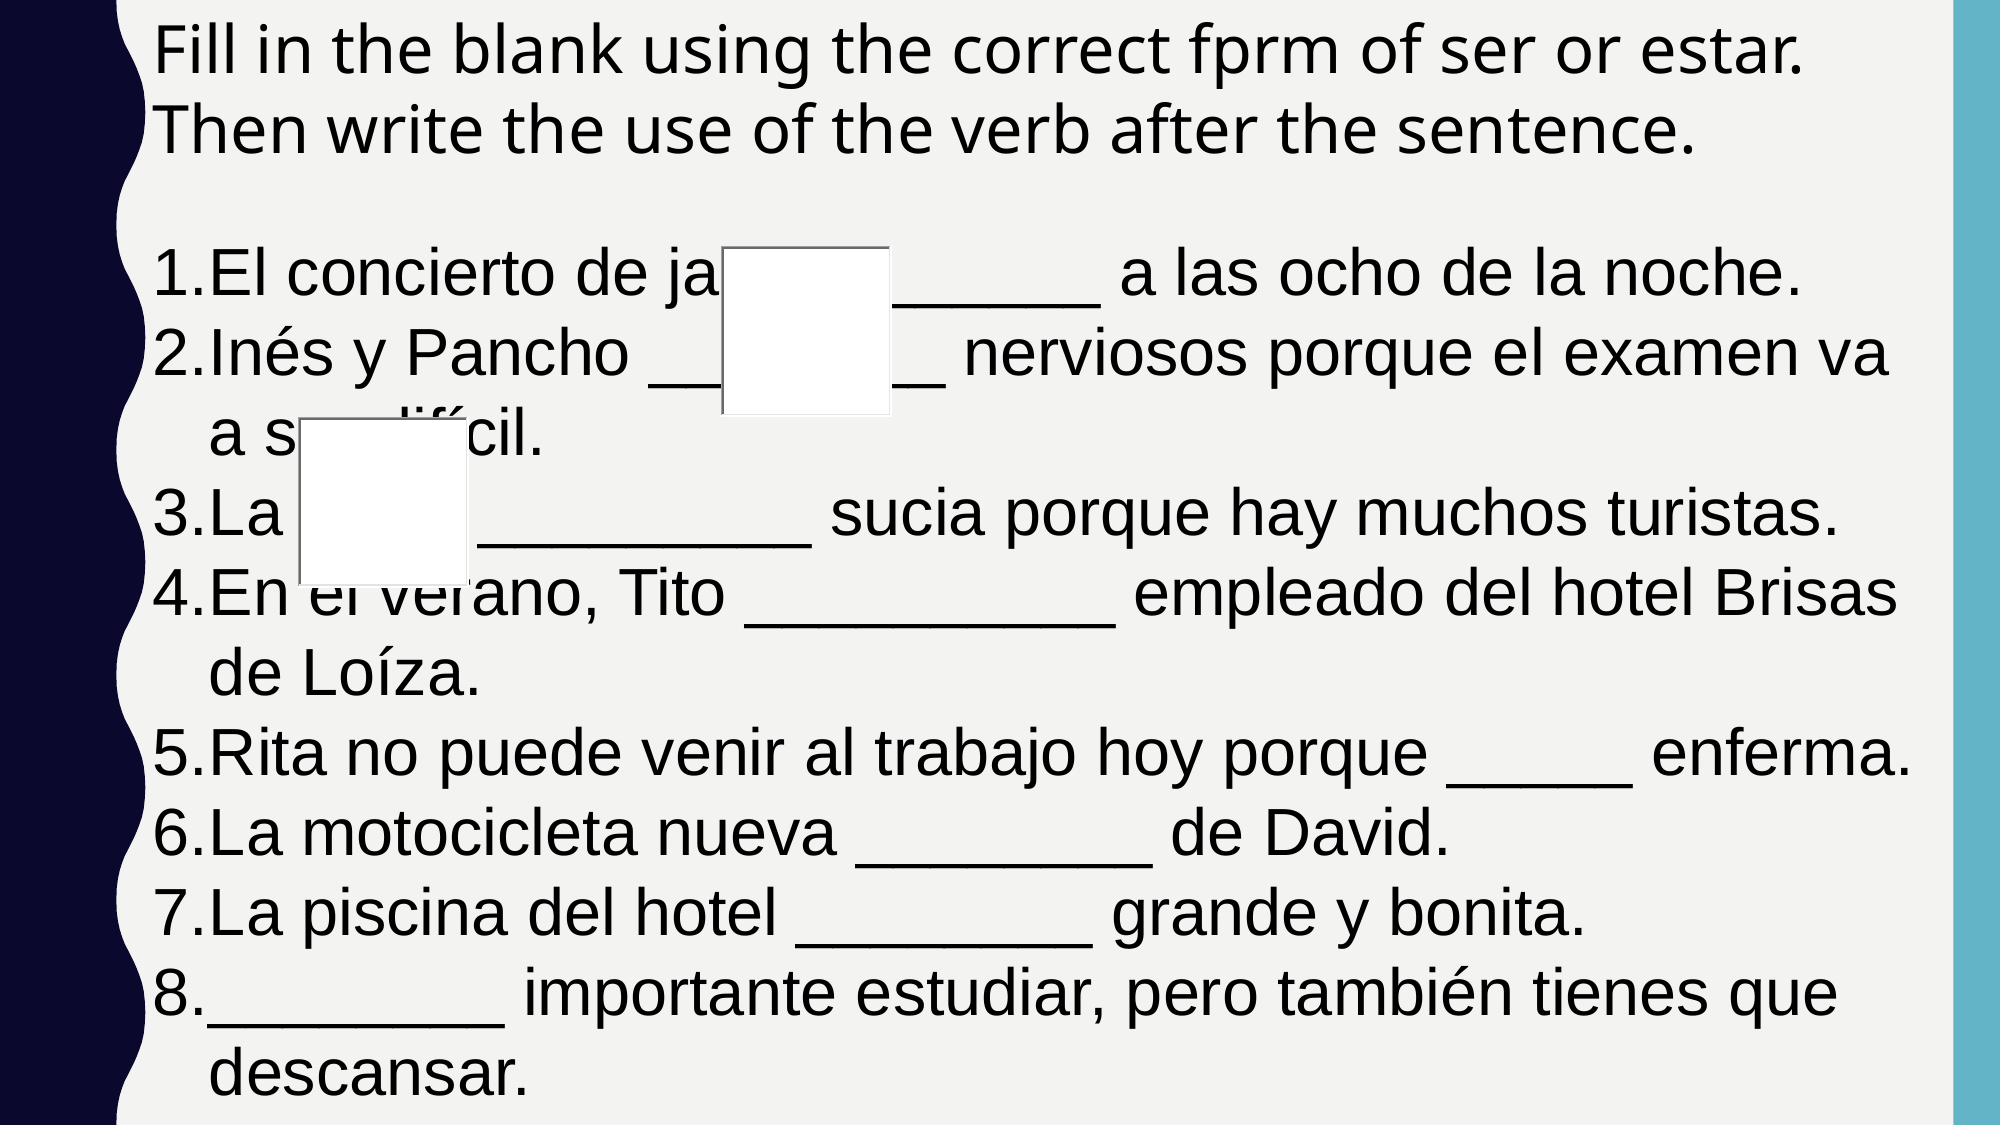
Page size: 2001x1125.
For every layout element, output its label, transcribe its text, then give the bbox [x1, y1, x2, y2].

text_box El concierto de jazz ________ a las ocho de la noche. Inés y Pancho ________ nerviosos porque el examen va a ser difícil. La playa _________ sucia porque hay muchos turistas. En el verano, Tito __________ empleado del hotel Brisas de Loíza. Rita no puede venir al trabajo hoy porque _____ enferma. La motocicleta nueva ________ de David. La piscina del hotel ________ grande y bonita. ________ importante estudiar, pero también tienes que descansar. [137, 221, 1943, 1117]
text_box Fill in the blank using the correct fprm of ser or estar. Then write the use of the verb after the sentence. [137, 0, 1923, 175]
